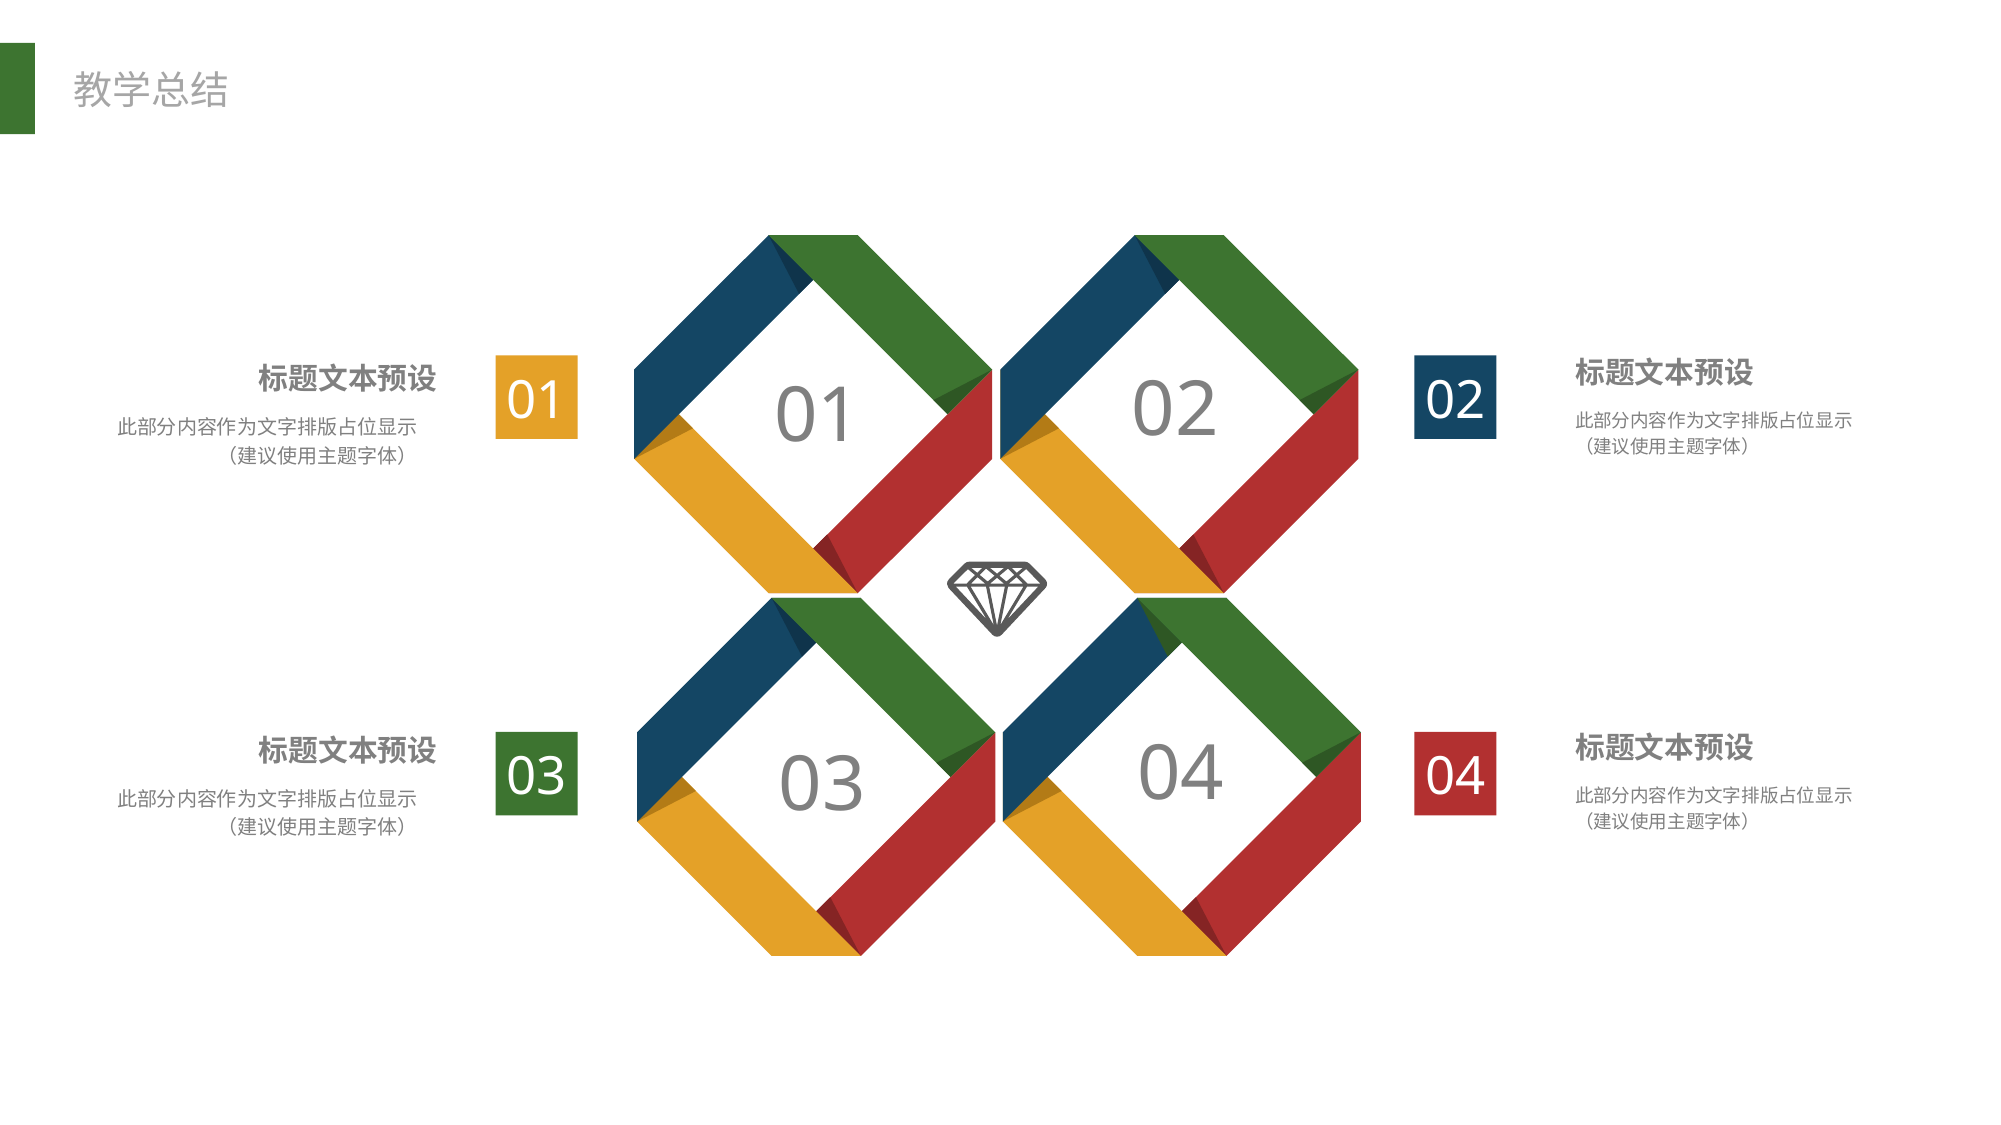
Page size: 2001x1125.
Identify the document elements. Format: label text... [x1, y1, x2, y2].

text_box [654, 255, 1340, 935]
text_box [1496, 721, 1889, 858]
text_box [93, 723, 496, 866]
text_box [93, 352, 496, 494]
text_box 02 [1414, 355, 1496, 439]
text_box 03 [496, 731, 578, 816]
text_box 04 [1414, 731, 1496, 816]
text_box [1496, 346, 1889, 484]
text_box 01 [496, 355, 578, 439]
